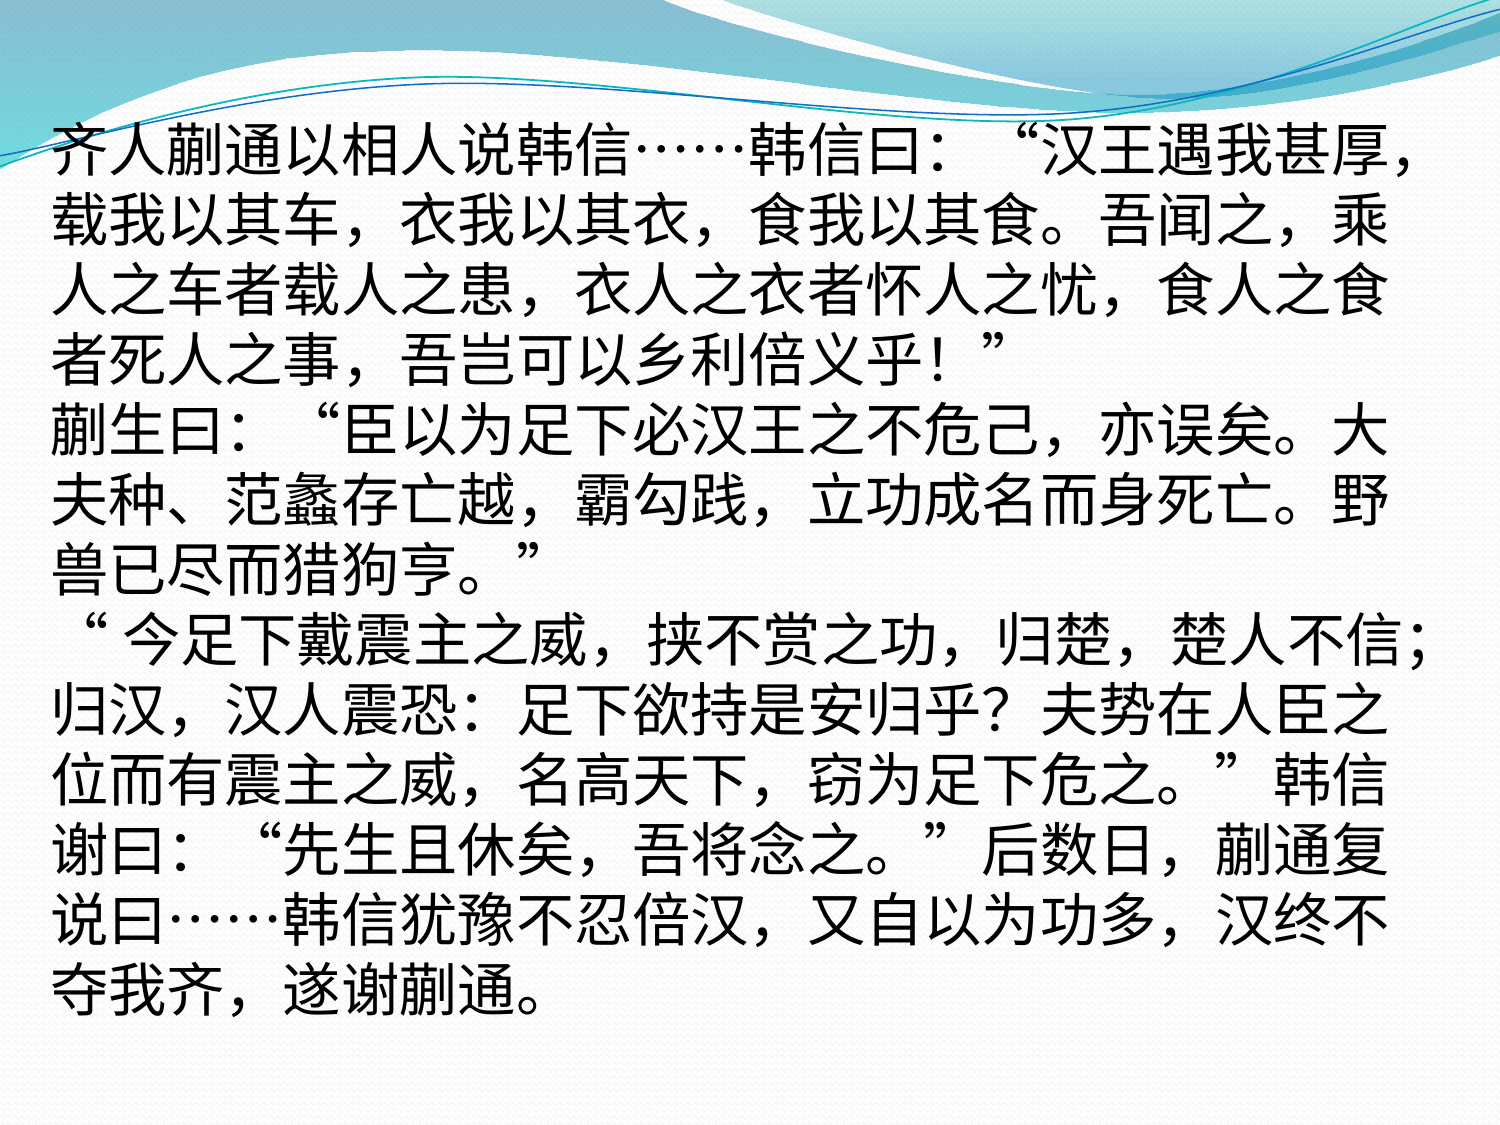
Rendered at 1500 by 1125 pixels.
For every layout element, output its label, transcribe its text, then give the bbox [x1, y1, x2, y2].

text_box 齐人蒯通以相人说韩信……韩信曰：“汉王遇我甚厚，载我以其车，衣我以其衣，食我以其食。吾闻之，乘人之车者载人之患，衣人之衣者怀人之忧，食人之食者死人之事，吾岂可以乡利倍义乎！” 蒯生曰：“臣以为足下必汉王之不危己，亦误矣。大夫种、范蠡存亡越，霸勾践，立功成名而身死亡。野兽已尽而猎狗亨。” “今足下戴震主之威，挟不赏之功，归楚，楚人不信；归汉，汉人震恐：足下欲持是安归乎？夫势在人臣之位而有震主之威，名高天下，窃为足下危之。”韩信谢曰：“先生且休矣，吾将念之。”后数日，蒯通复说曰……韩信犹豫不忍倍汉，又自以为功多，汉终不夺我齐，遂谢蒯通。 [35, 105, 1454, 1030]
